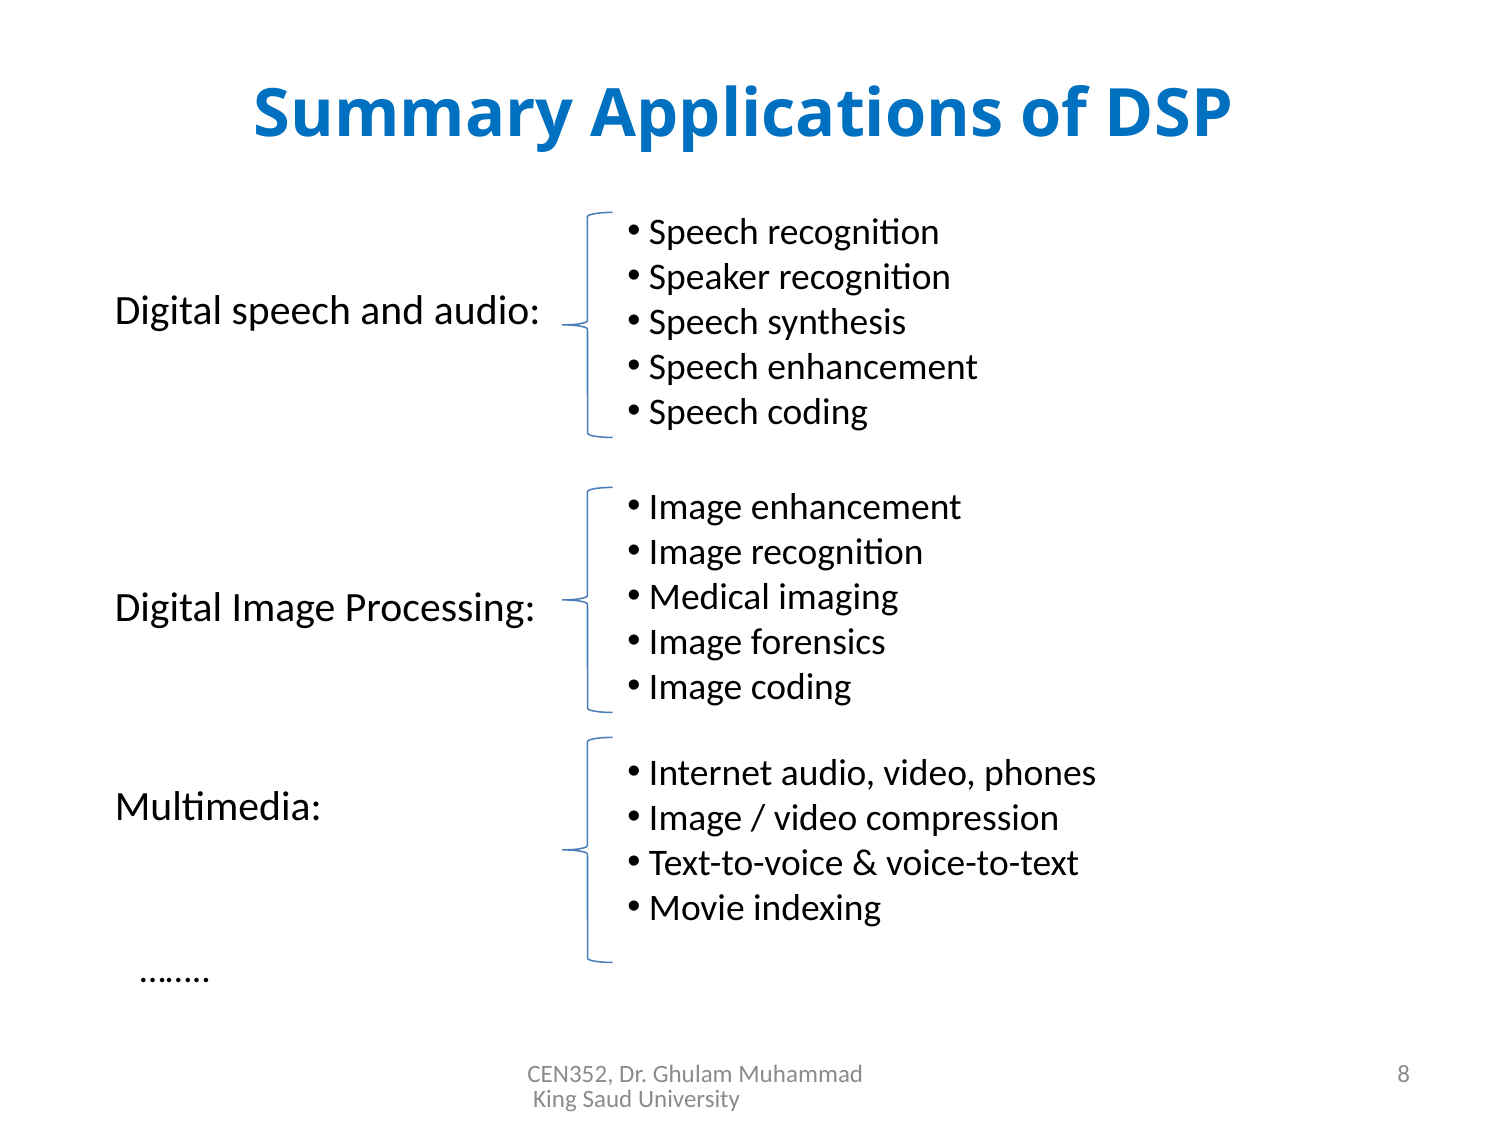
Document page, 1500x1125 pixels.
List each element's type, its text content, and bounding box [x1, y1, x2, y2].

text_box Internet audio, video, phones Image / video compression Text-to-voice & voice-to-text Movie indexing [613, 740, 1125, 936]
text_box Digital speech and audio: [99, 275, 586, 340]
text_box …….. [125, 937, 463, 998]
text_box [561, 486, 613, 714]
text_box Multimedia: [99, 771, 586, 837]
text_box [561, 211, 613, 439]
text_box Speech recognition Speaker recognition Speech synthesis Speech enhancement Speech coding [612, 199, 1050, 440]
footer CEN352, Dr. Ghulam Muhammad King Saud University [512, 1042, 988, 1103]
text_box Summary Applications of DSP [125, 62, 1363, 158]
text_box [561, 736, 613, 964]
text_box Image enhancement Image recognition Medical imaging Image forensics Image coding [612, 474, 1050, 715]
slide_number 8 [1074, 1042, 1425, 1103]
text_box Digital Image Processing: [99, 571, 586, 637]
